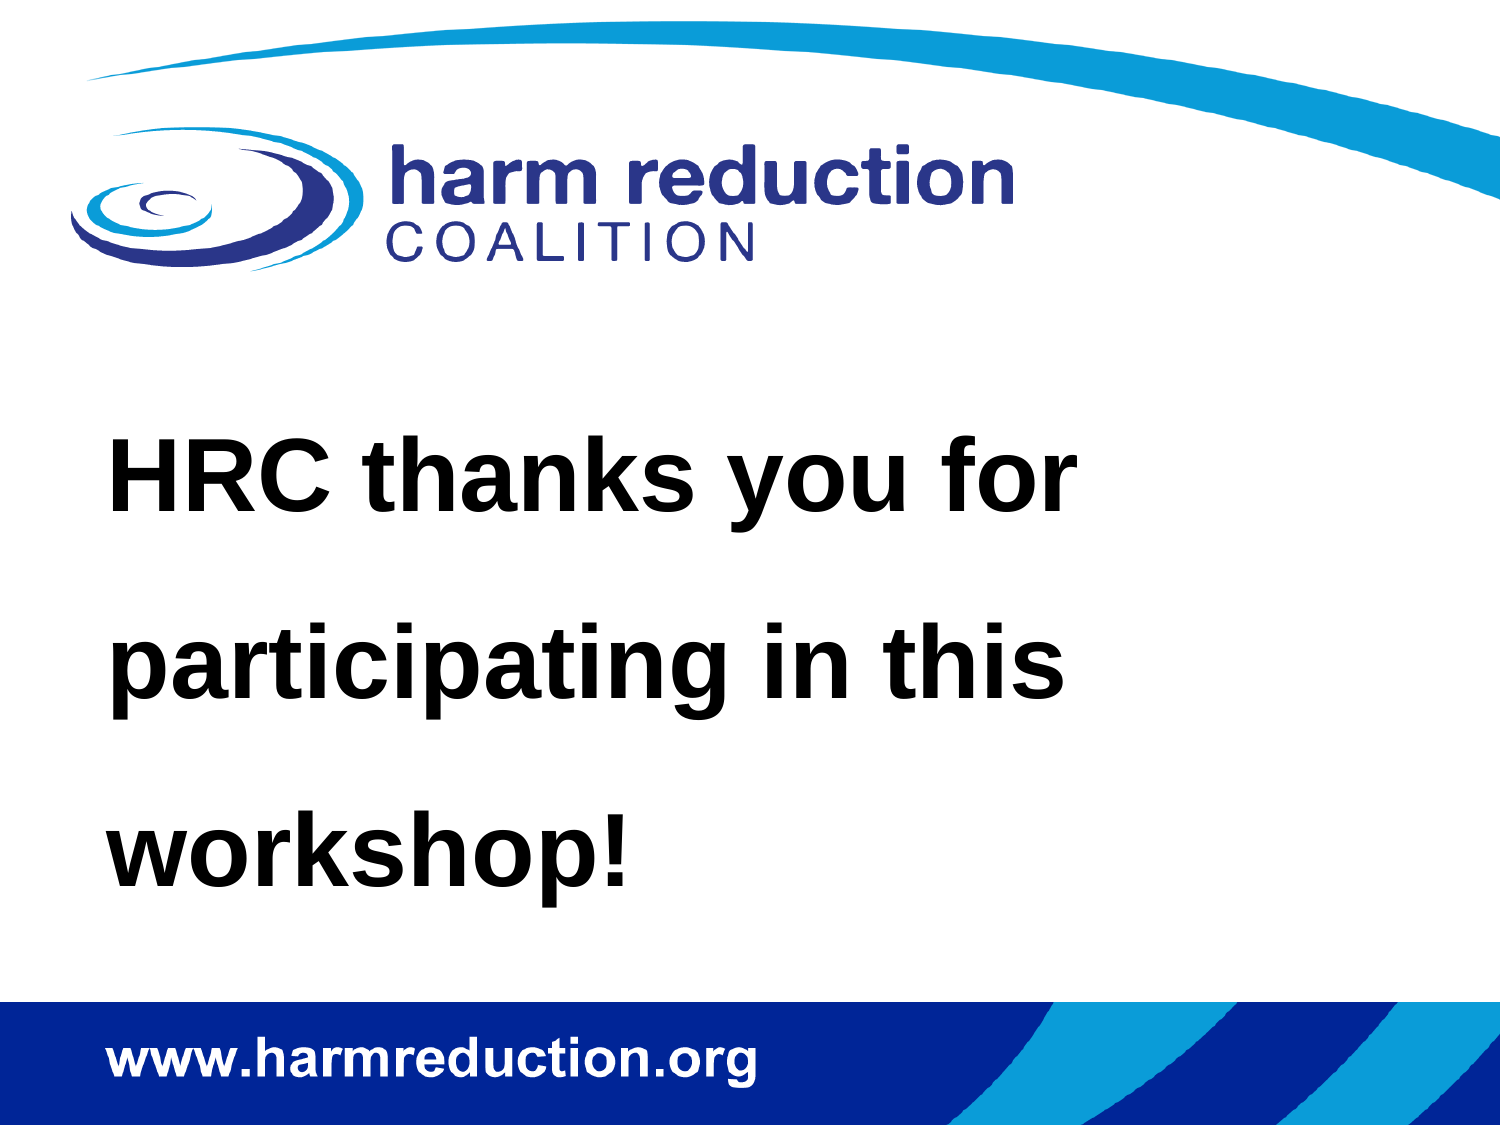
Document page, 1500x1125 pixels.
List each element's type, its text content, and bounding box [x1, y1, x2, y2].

picture [1411, 1036, 1500, 1125]
text_box HRC thanks you for participating in this workshop! [92, 337, 1175, 915]
text_box [74, 337, 1425, 963]
picture [0, 0, 1500, 1125]
